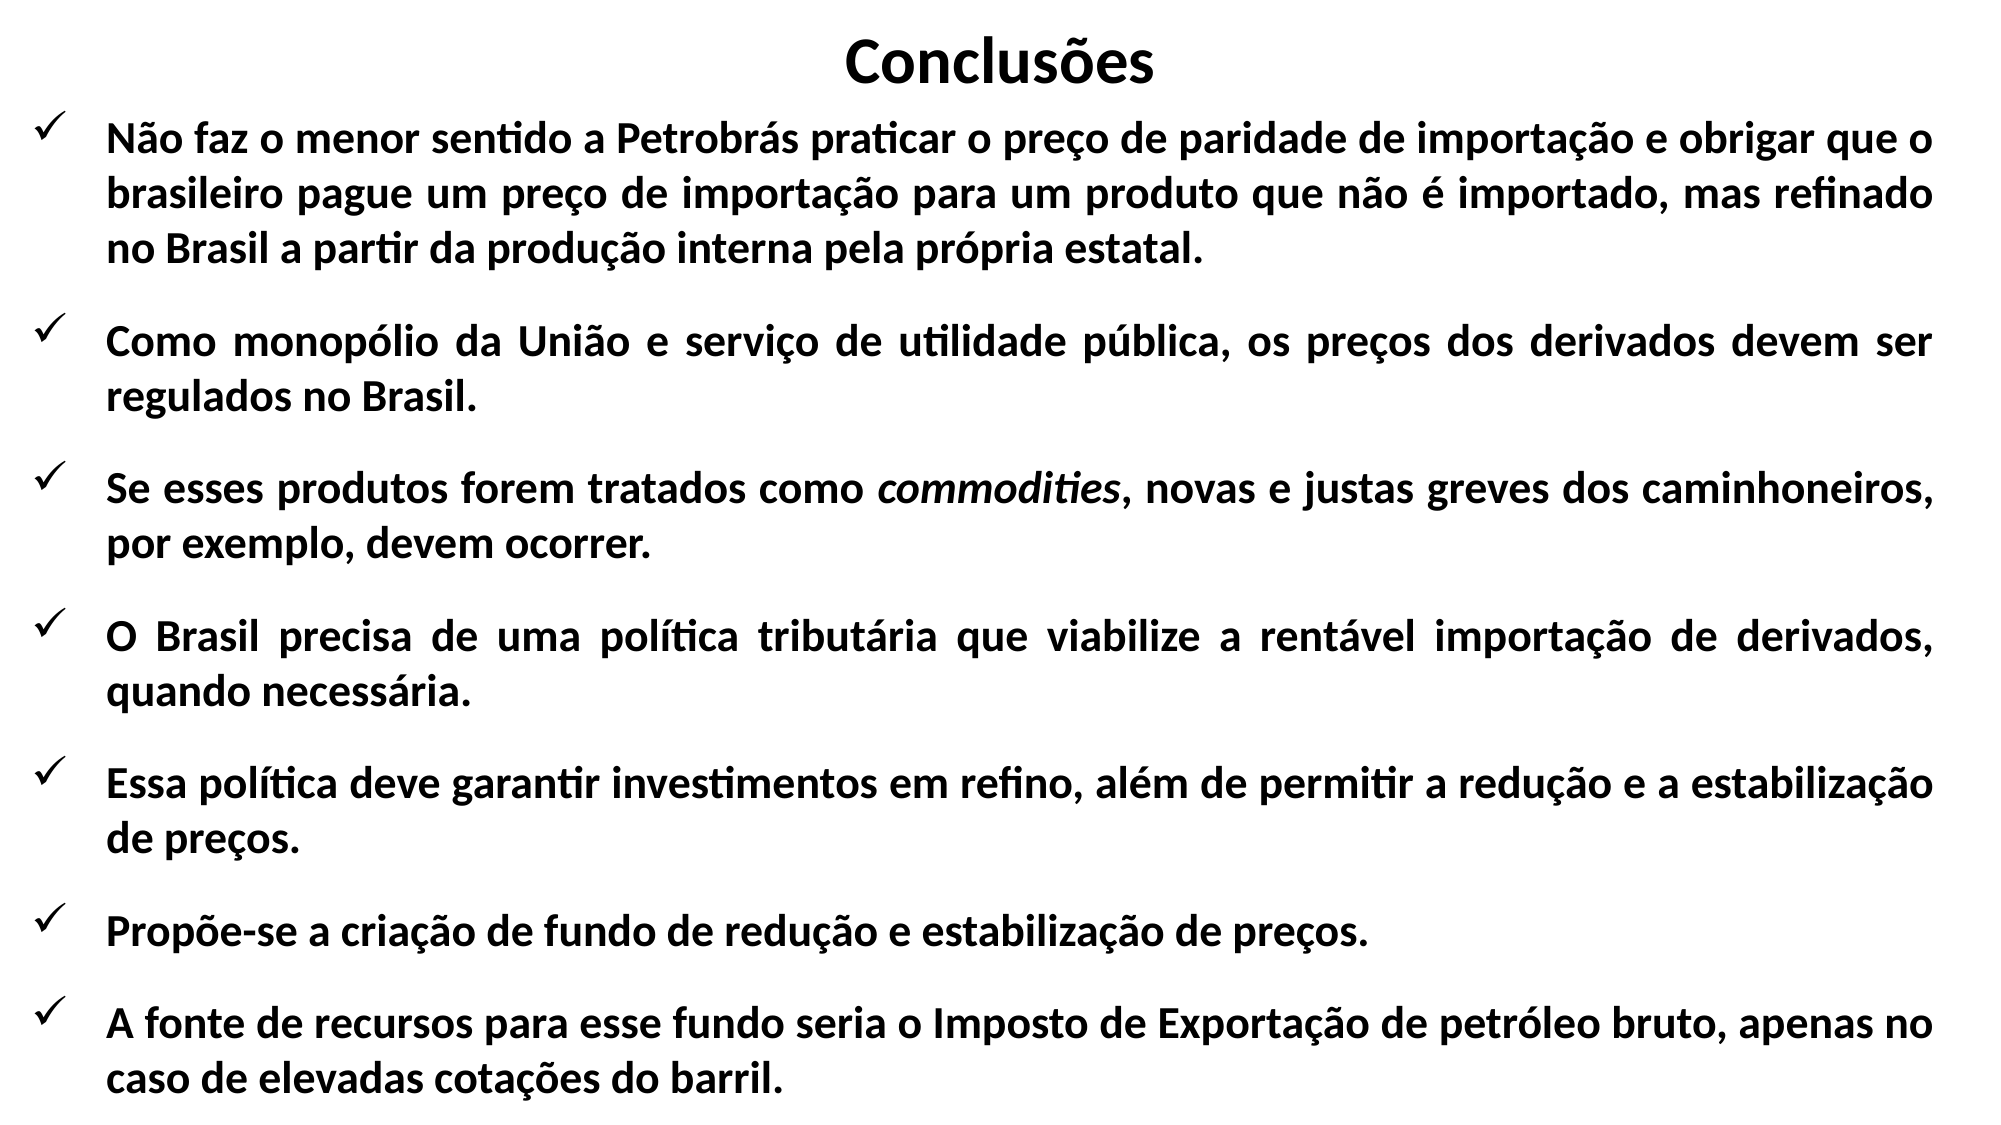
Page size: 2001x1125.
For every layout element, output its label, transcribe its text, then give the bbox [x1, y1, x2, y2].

text_box Não faz o menor sentido a Petrobrás praticar o preço de paridade de importação e obrigar que o brasileiro pague um preço de importação para um produto que não é importado, mas refinado no Brasil a partir da produção interna pela própria estatal. Como monopólio da União e serviço de utilidade pública, os preços dos derivados devem ser regulados no Brasil. Se esses produtos forem tratados como commodities, novas e justas greves dos caminhoneiros, por exemplo, devem ocorrer. O Brasil precisa de uma política tributária que viabilize a rentável importação de derivados, quando necessária. Essa política deve garantir investimentos em refino, além de permitir a redução e a estabilização de preços. Propõe-se a criação de fundo de redução e estabilização de preços. A fonte de recursos para esse fundo seria o Imposto de Exportação de petróleo bruto, apenas no caso de elevadas cotações do barril. [16, 104, 1950, 1111]
text_box Conclusões [16, 9, 1985, 104]
